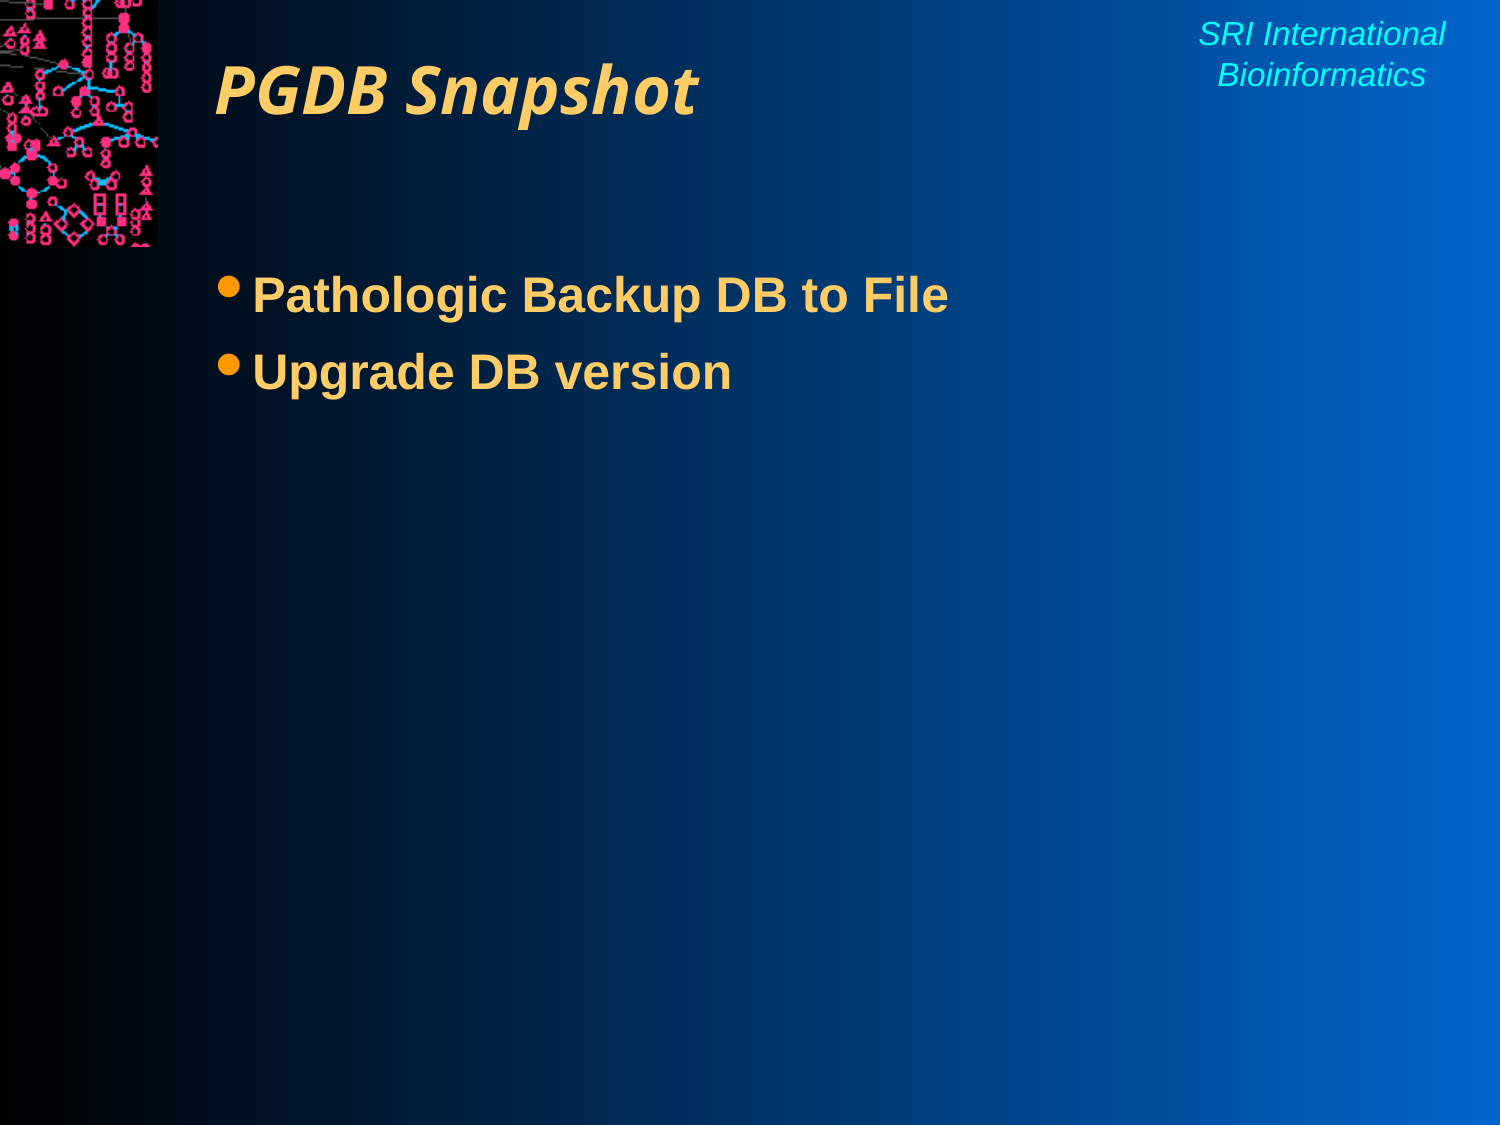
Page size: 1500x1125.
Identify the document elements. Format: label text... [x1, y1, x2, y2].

title PGDB Snapshot [200, 0, 1459, 184]
list Pathologic Backup DB to File Upgrade DB version [200, 249, 1459, 1034]
picture [0, 0, 158, 247]
